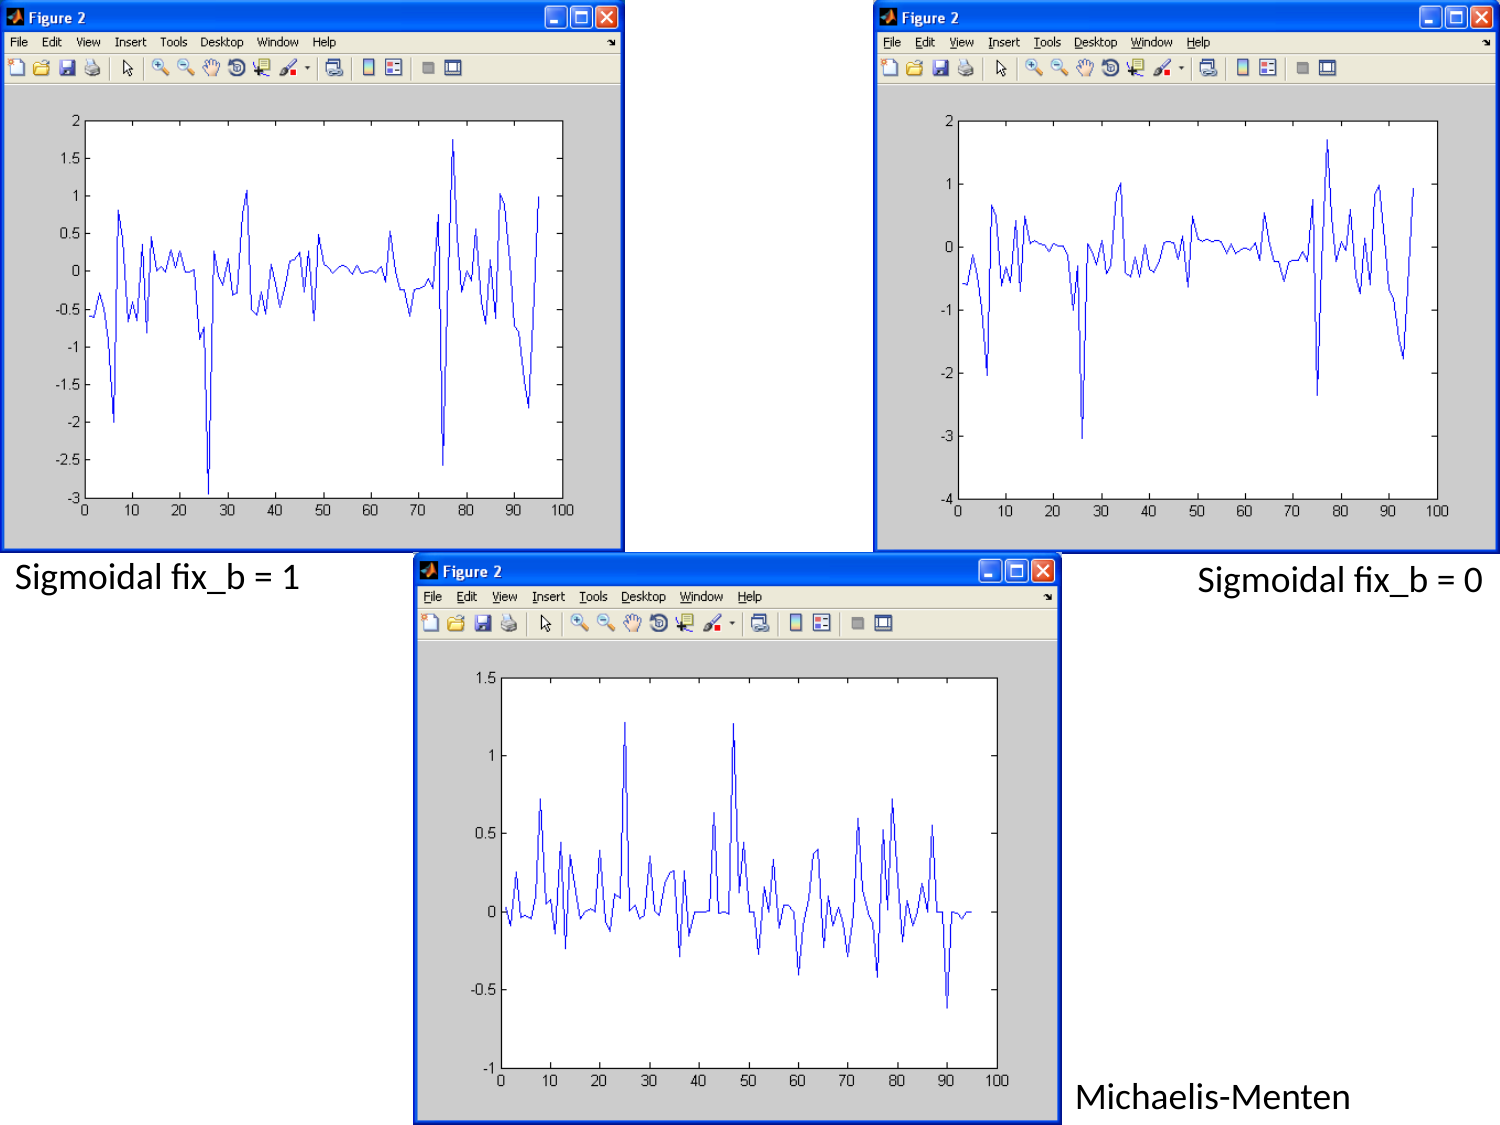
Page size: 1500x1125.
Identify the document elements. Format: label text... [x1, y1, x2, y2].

text_box Sigmoidal fix_b = 0 [1182, 561, 1500, 608]
picture [0, 0, 1500, 1125]
text_box Michaelis-Menten [1066, 1064, 1412, 1125]
text_box Sigmoidal fix_b = 1 [0, 560, 352, 604]
